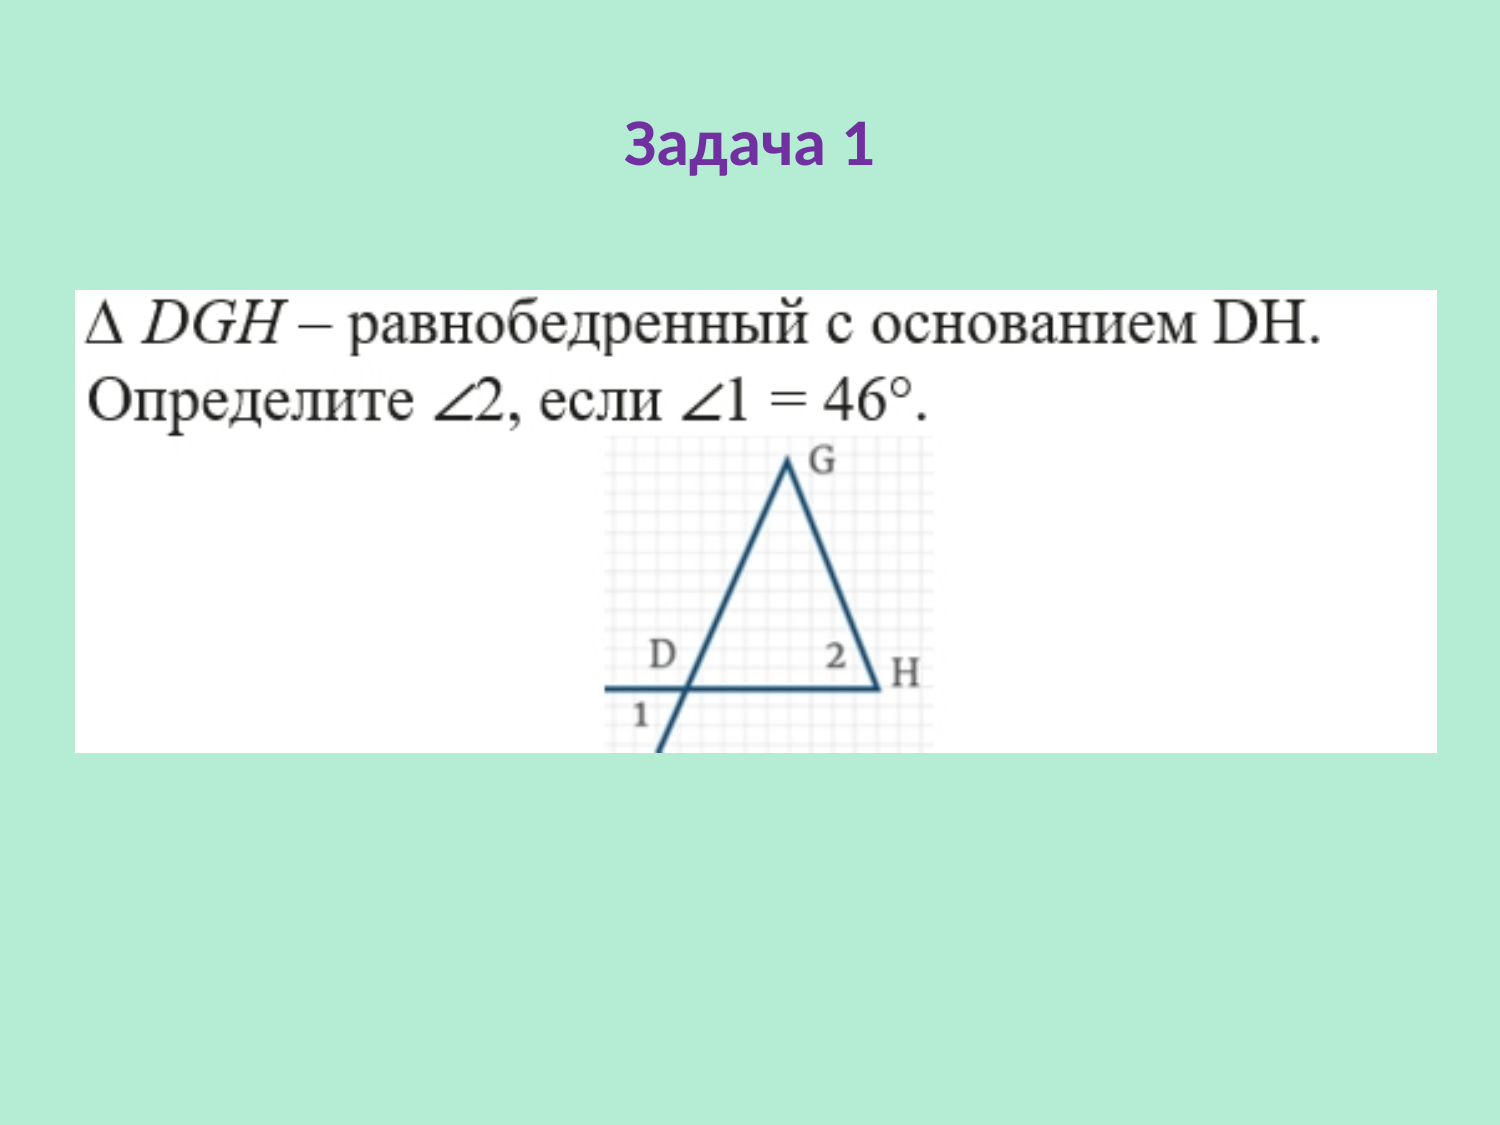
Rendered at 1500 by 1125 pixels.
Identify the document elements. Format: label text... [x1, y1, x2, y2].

title Задача 1 [75, 45, 1425, 233]
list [74, 290, 1438, 754]
